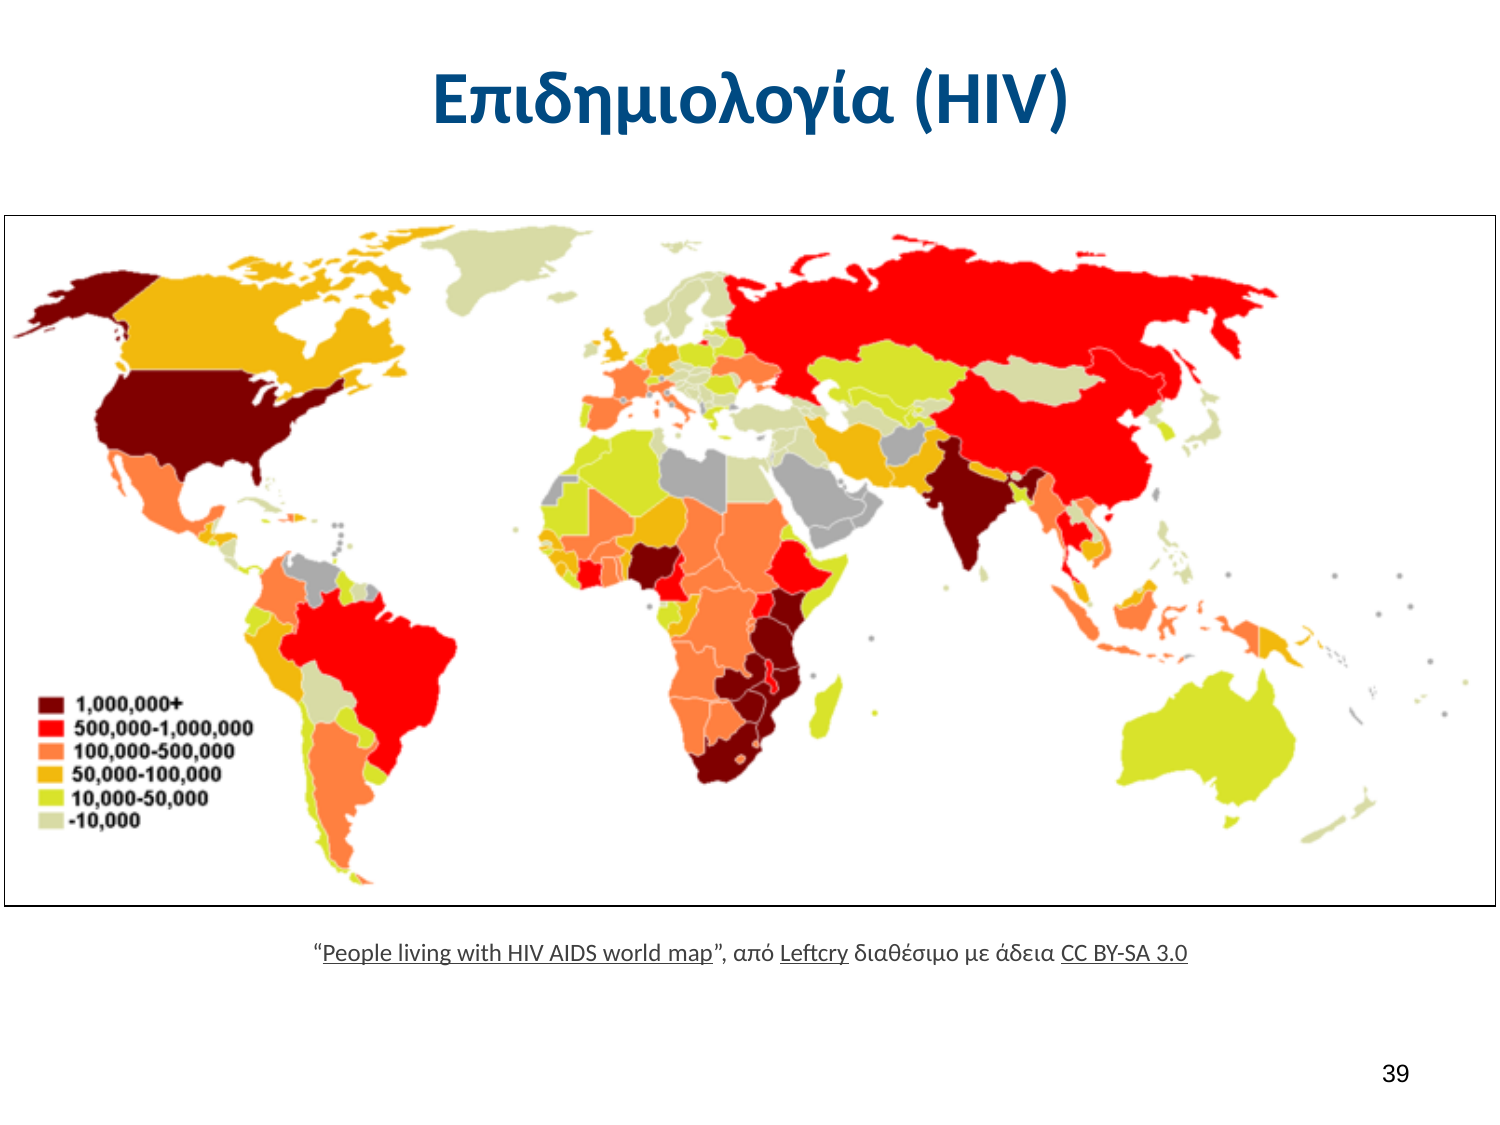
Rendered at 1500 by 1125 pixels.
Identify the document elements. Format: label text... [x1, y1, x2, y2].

title Επιδημιολογία (HΙV) [76, 19, 1427, 169]
text_box “People living with HIV AIDS world map”, από Leftcry διαθέσιμο με άδεια CC BY-SA 3.0 [251, 928, 1249, 974]
slide_number 38 [1074, 1042, 1425, 1103]
picture [5, 216, 1495, 906]
